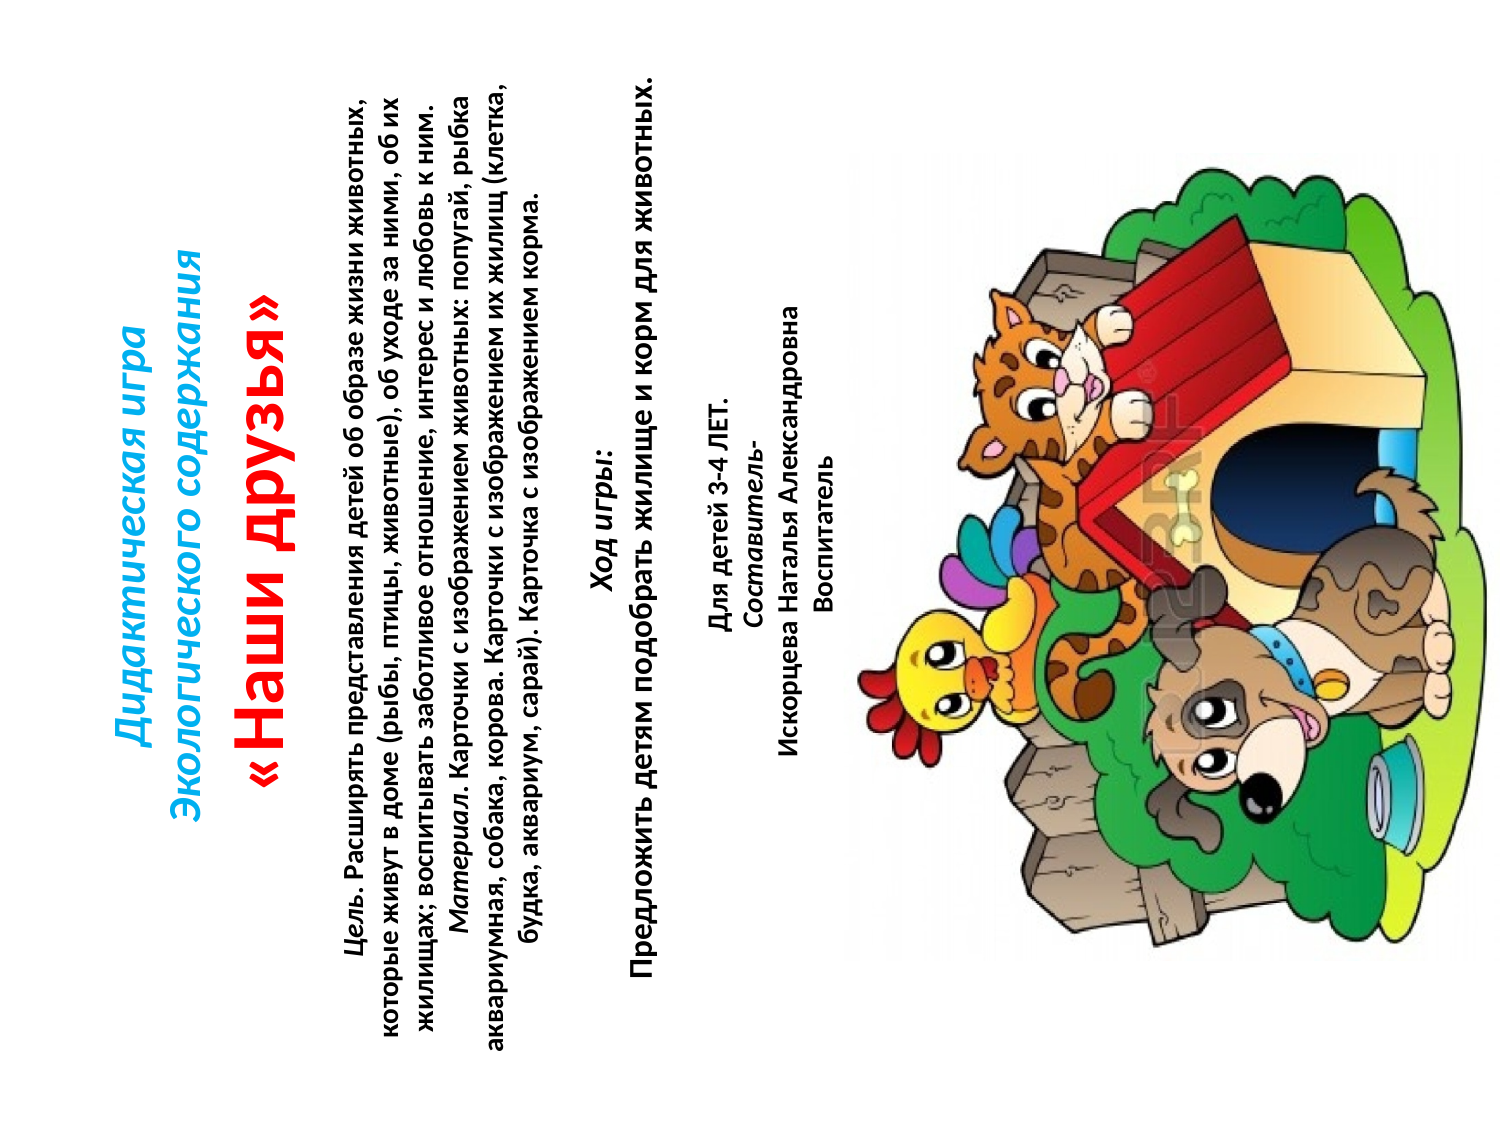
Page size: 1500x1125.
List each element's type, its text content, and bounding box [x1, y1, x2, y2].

text_box Дидактическая игра Экологического содержания «Наши друзья» Цель. Расширять представления детей об образе жизни животных, которые живут в доме (рыбы, птицы, животные), об уходе за ними, об их жилищах; воспитывать заботливое отношение, интерес и любовь к ним. Материал. Карточки с изображением животных: попугай, рыбка аквариумная, собака, корова. Карточки с изображением их жилищ (клетка, будка, аквариум, сарай). Карточка с изображением корма. Ход игры: Предложить детям подобрать жилище и корм для животных. Для детей 3-4 ЛЕТ. Составитель- Искорцева Наталья Александровна Воспитатель [91, 46, 846, 1090]
picture [767, 153, 1500, 961]
